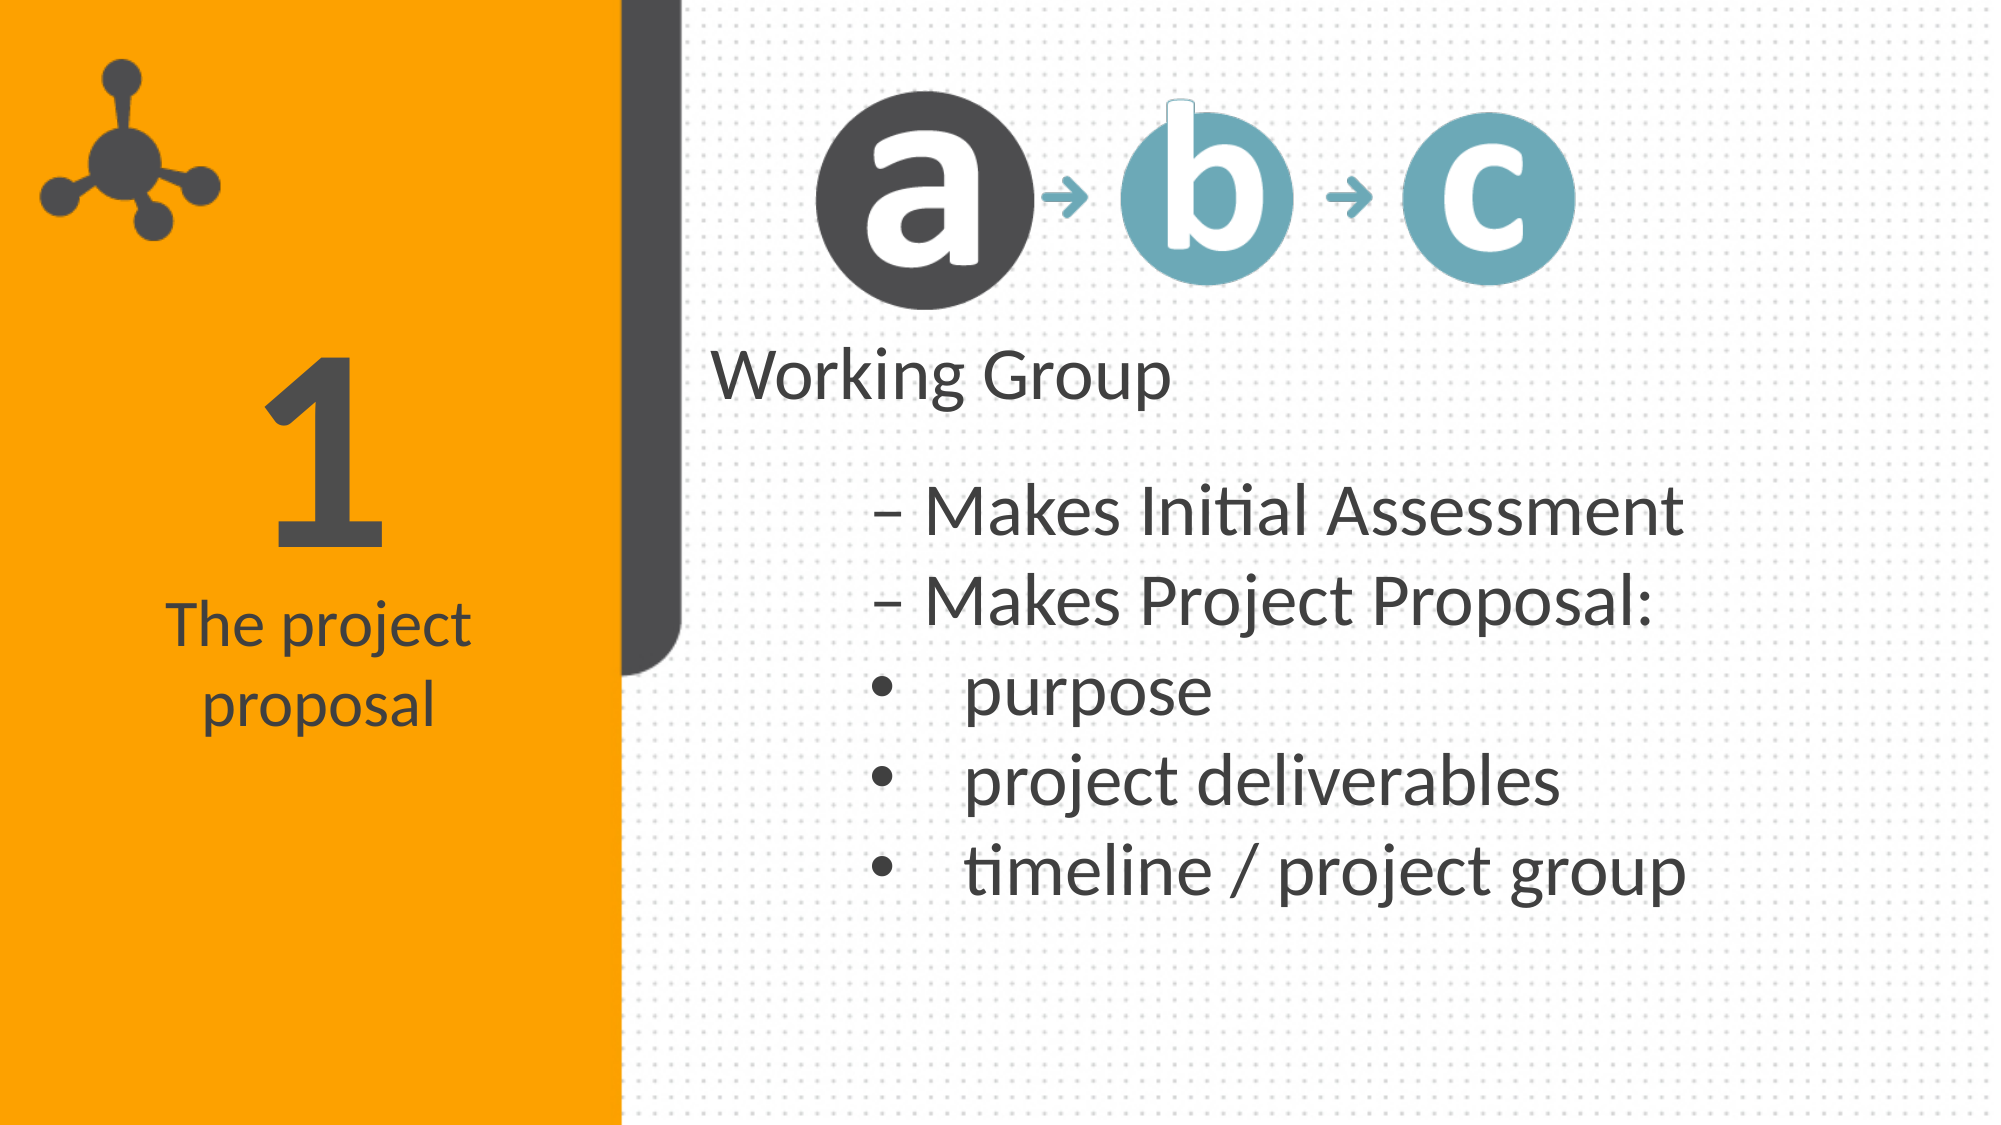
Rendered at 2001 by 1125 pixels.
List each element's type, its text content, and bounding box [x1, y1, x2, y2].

text_box 1 [230, 248, 408, 572]
text_box – Makes Initial Assessment – Makes Project Proposal: purpose project deliverables timeline / project group [854, 452, 1839, 918]
picture [0, 0, 2001, 1125]
text_box Working Group [682, 317, 1202, 422]
text_box The project proposal [150, 572, 488, 748]
